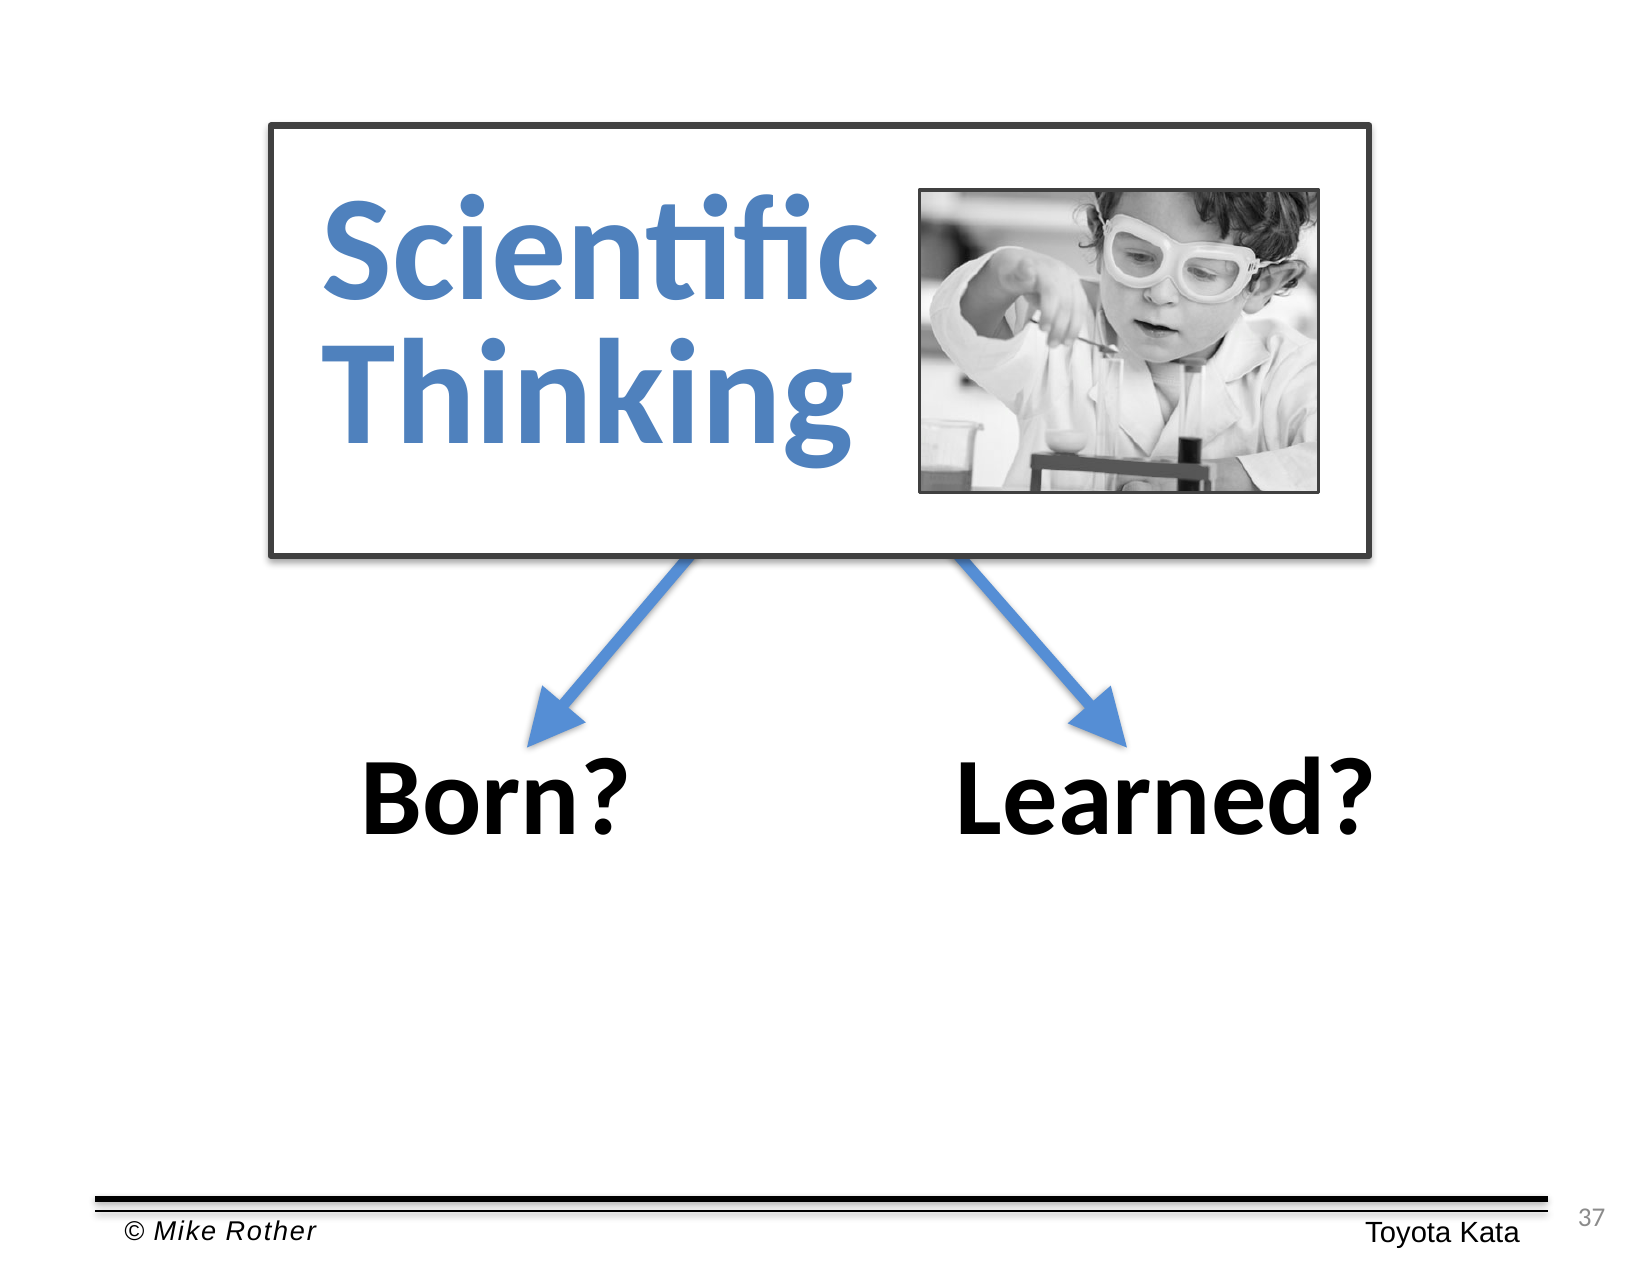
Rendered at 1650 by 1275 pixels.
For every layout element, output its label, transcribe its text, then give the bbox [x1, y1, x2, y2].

text_box Born? [266, 732, 726, 867]
text_box [270, 125, 1370, 556]
text_box Learned? [937, 732, 1397, 867]
picture [920, 191, 1318, 492]
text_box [821, 399, 1128, 748]
slide_number 37 [1237, 1181, 1623, 1250]
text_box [526, 399, 819, 748]
text_box Scientific Thinking [306, 176, 944, 480]
